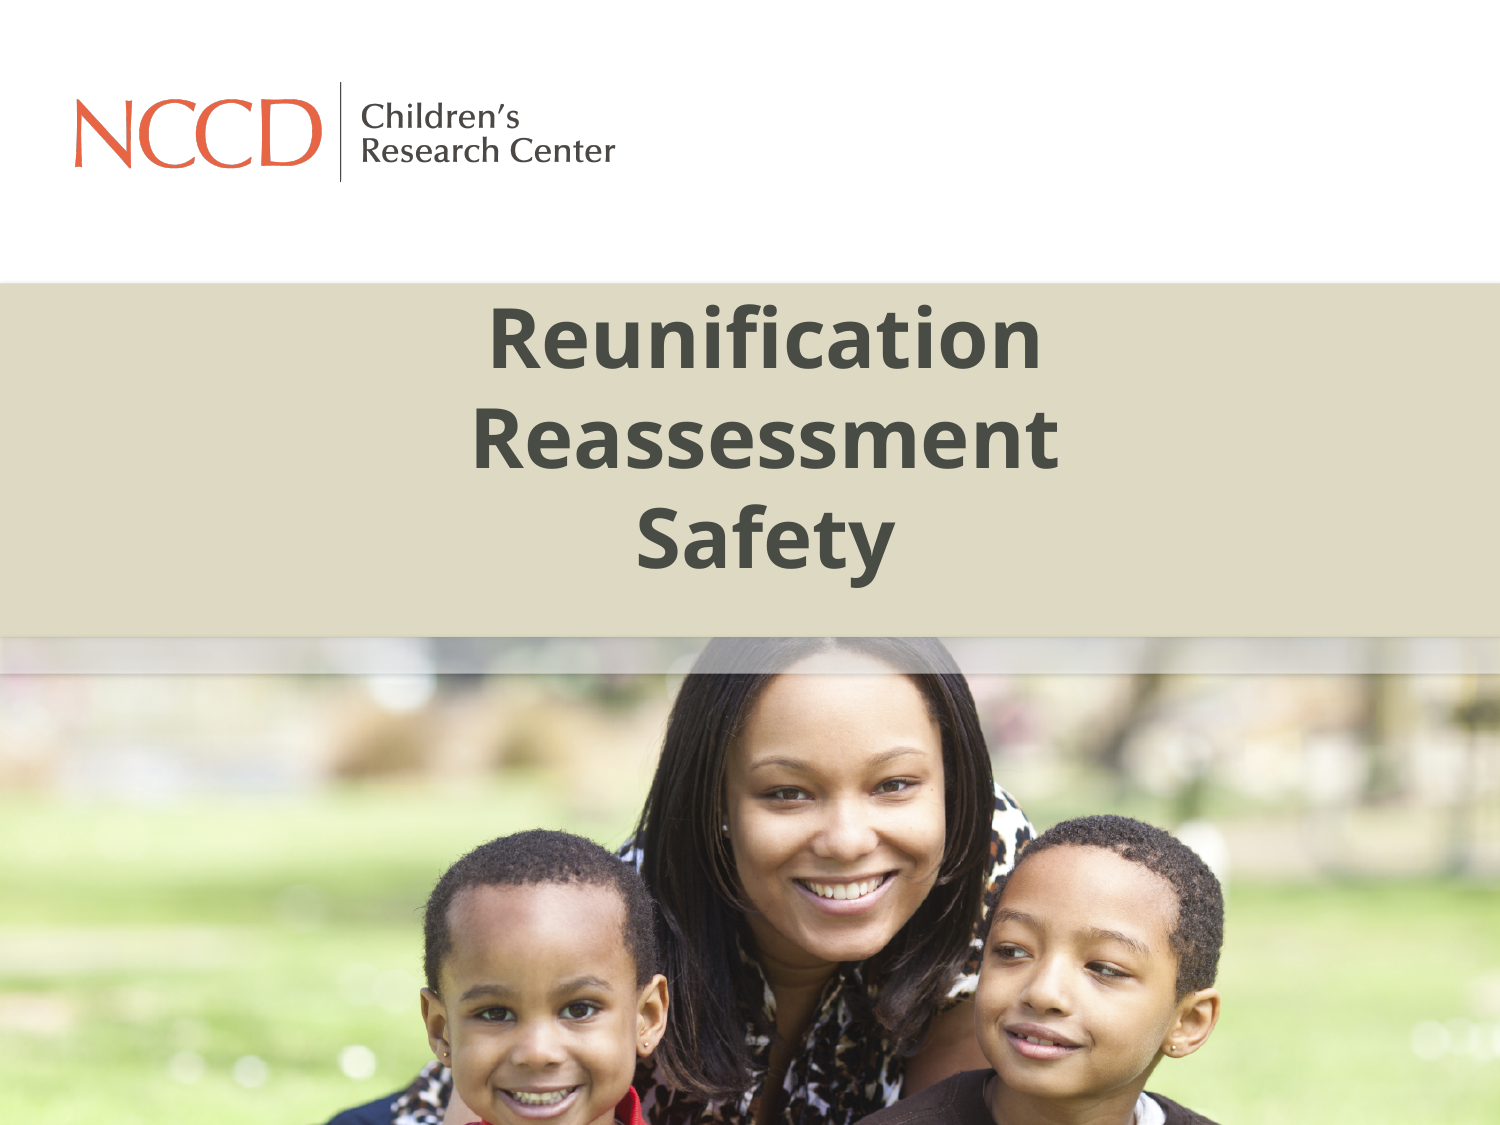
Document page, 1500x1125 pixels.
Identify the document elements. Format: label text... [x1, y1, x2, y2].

picture [75, 78, 617, 186]
picture [0, 674, 1500, 1125]
title Reunification Reassessment Safety [206, 308, 1325, 663]
